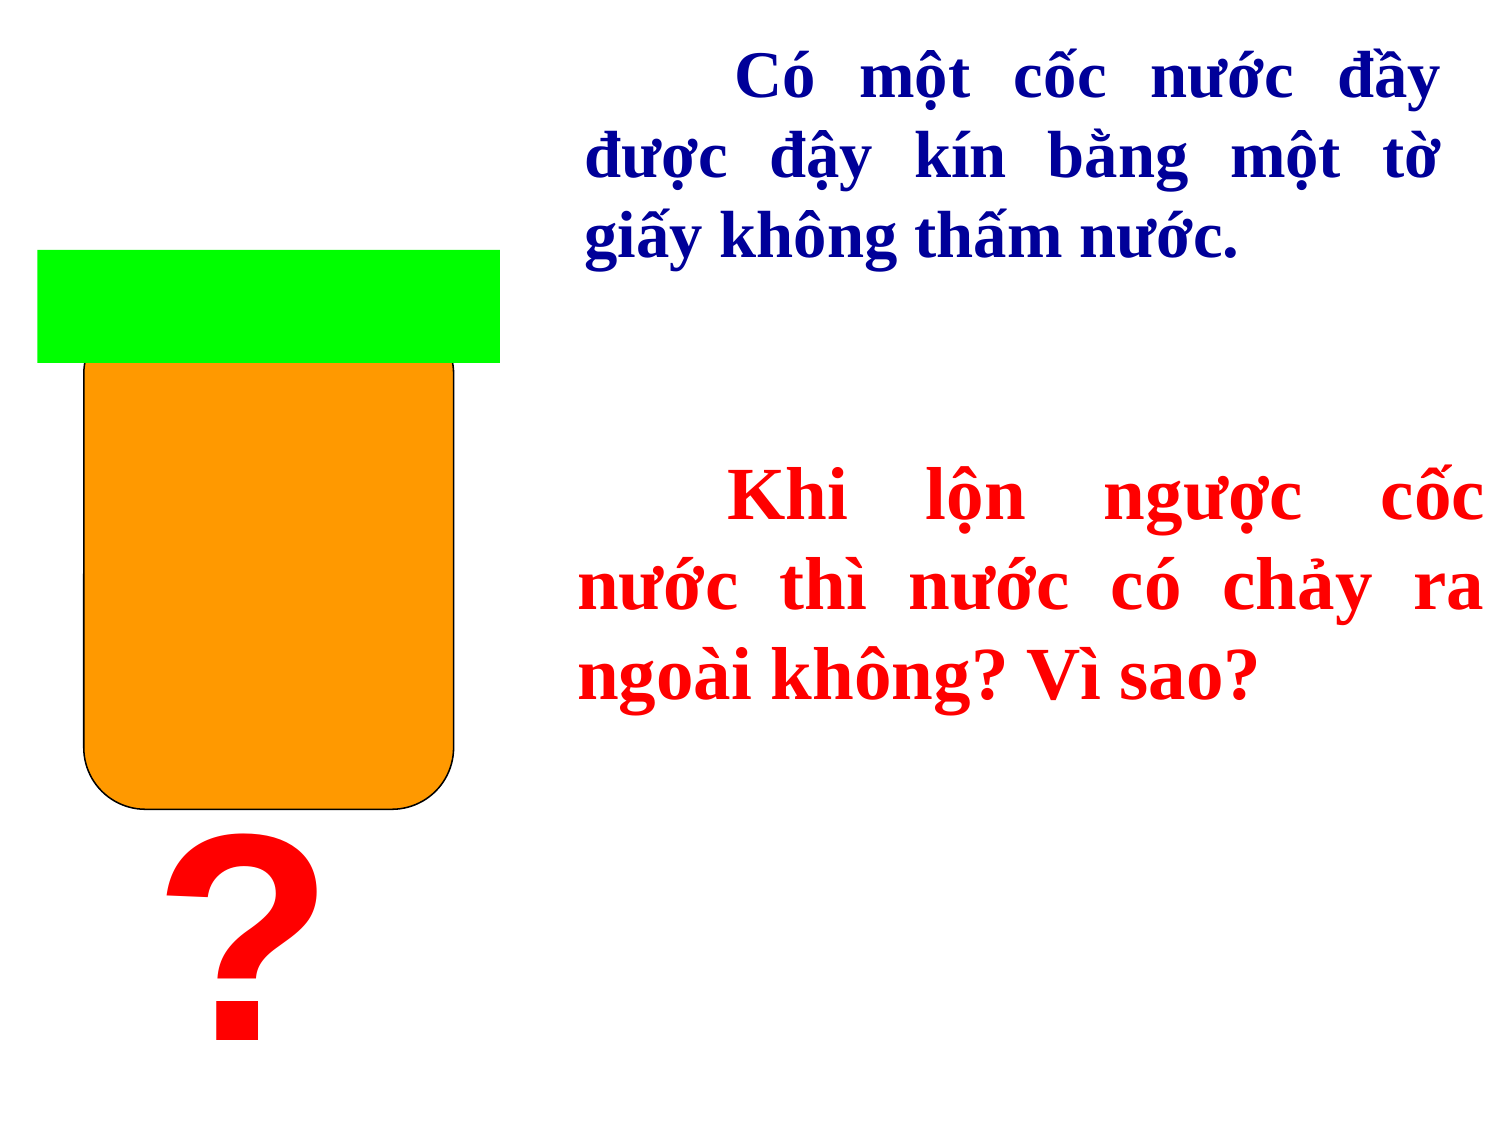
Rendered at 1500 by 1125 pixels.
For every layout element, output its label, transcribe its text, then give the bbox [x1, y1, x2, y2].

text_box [37, 249, 501, 810]
text_box ? [139, 819, 350, 1108]
text_box Khi lộn ngược cốc nước thì nước có chảy ra ngoài không? Vì sao? [562, 437, 1500, 723]
text_box Có một cốc nước đầy được đậy kín bằng một tờ giấy không thấm nước. [569, 23, 1458, 279]
